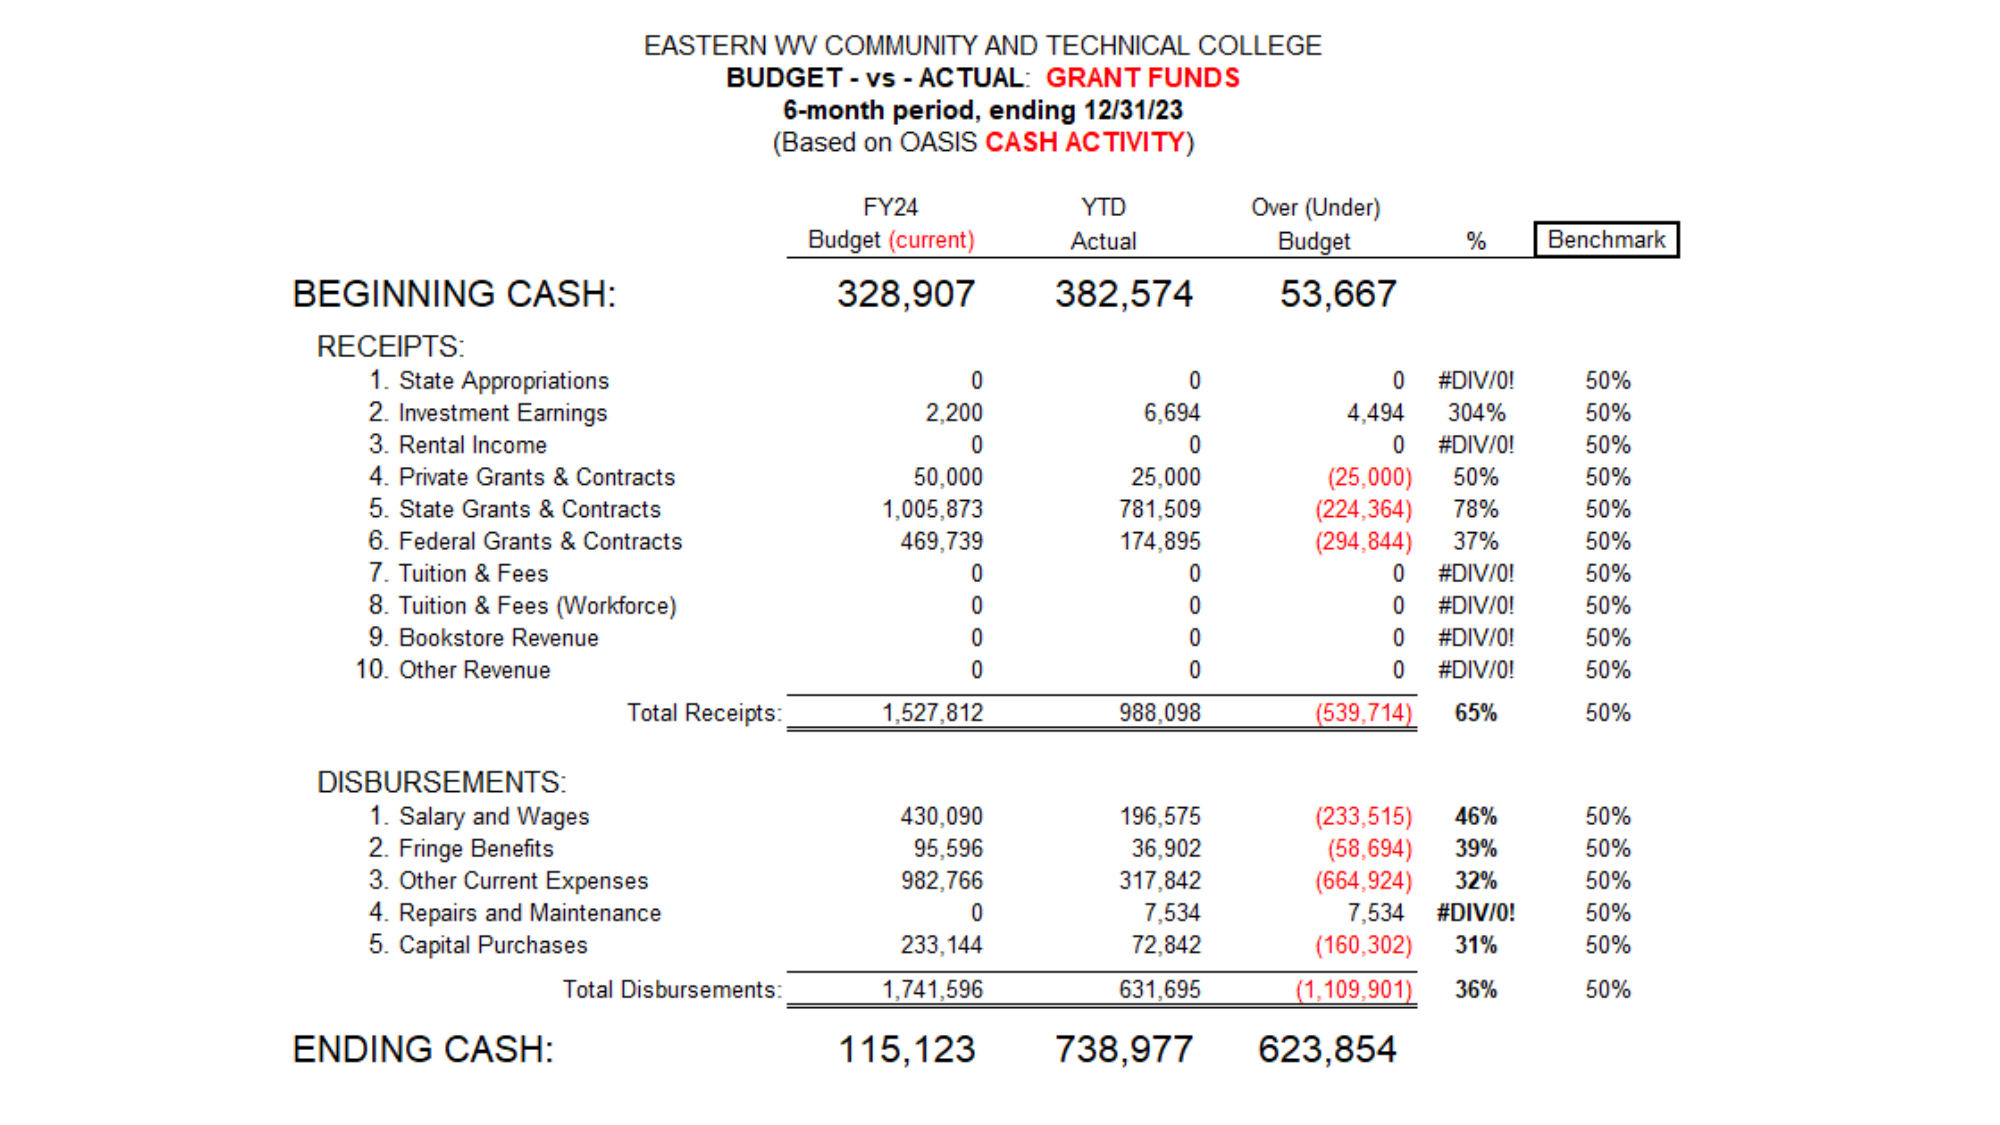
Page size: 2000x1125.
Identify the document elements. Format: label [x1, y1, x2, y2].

picture [286, 15, 1702, 1101]
